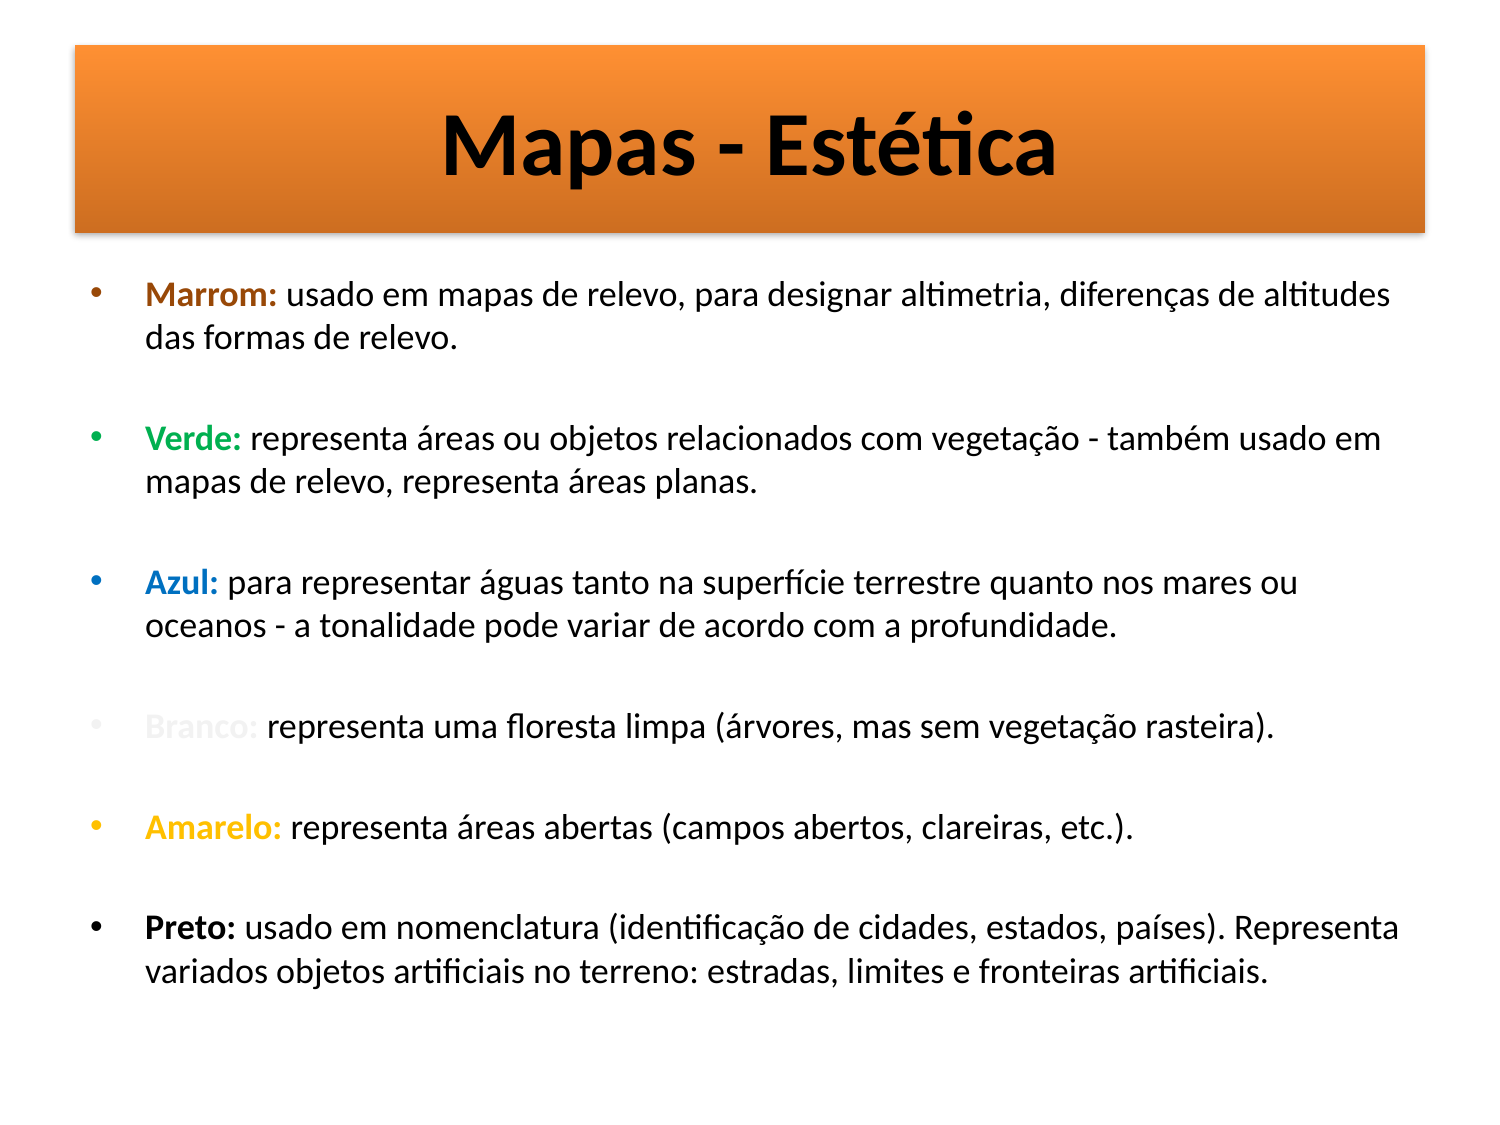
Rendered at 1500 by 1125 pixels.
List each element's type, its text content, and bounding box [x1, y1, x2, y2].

title Mapas - Estética [75, 45, 1425, 233]
list Marrom: usado em mapas de relevo, para designar altimetria, diferenças de altitudes das formas de relevo. Verde: representa áreas ou objetos relacionados com vegetação - também usado em mapas de relevo, representa áreas planas. Azul: para representar águas tanto na superfície terrestre quanto nos mares ou oceanos - a tonalidade pode variar de acordo com a profundidade. Branco: representa uma floresta limpa (árvores, mas sem vegetação rasteira). Amarelo: representa áreas abertas (campos abertos, clareiras, etc.). Preto: usado em nomenclatura (identificação de cidades, estados, países). Representa variados objetos artificiais no terreno: estradas, limites e fronteiras artificiais. [75, 262, 1425, 1005]
